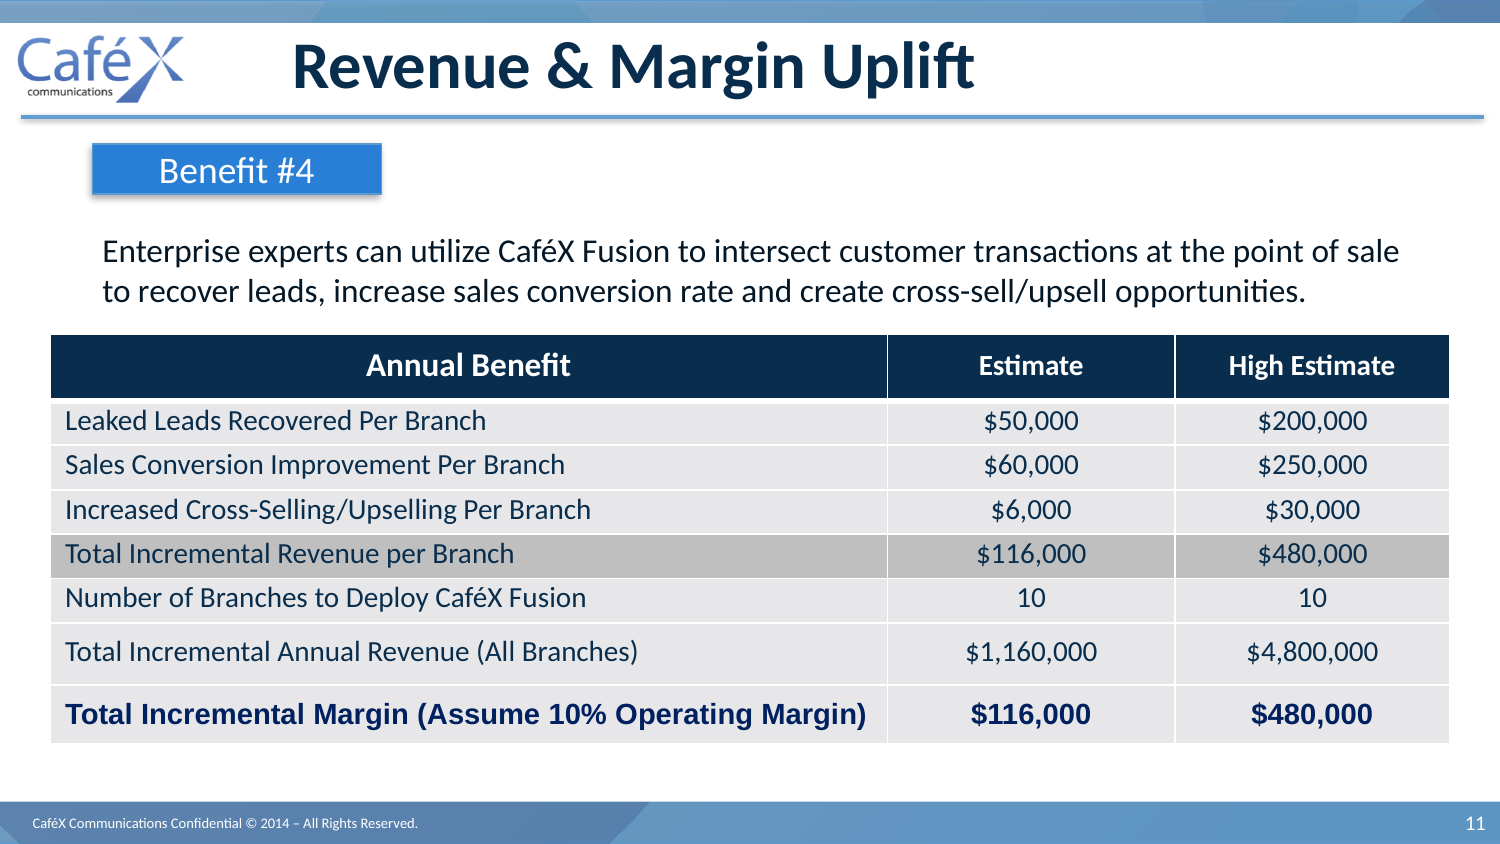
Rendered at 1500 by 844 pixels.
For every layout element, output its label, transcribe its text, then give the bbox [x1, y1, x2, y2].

slide_number 11 [1150, 799, 1500, 844]
table_cell $30,000 [1176, 491, 1449, 533]
text_box Enterprise experts can utilize CaféX Fusion to intersect customer transactions at the point of sale to recover leads, increase sales conversion rate and create cross-sell/upsell opportunities. [87, 221, 1450, 317]
table_cell $480,000 [1176, 535, 1449, 578]
table_cell Number of Branches to Deploy CaféX Fusion [51, 579, 887, 622]
table_cell $60,000 [888, 446, 1174, 489]
table_cell $1,160,000 [888, 624, 1174, 684]
table_cell 10 [888, 579, 1174, 622]
table_header High Estimate [1176, 335, 1449, 398]
table_cell $116,000 [888, 686, 1174, 743]
picture [15, 32, 187, 107]
table_cell Total Incremental Revenue per Branch [51, 535, 887, 578]
table_cell $4,800,000 [1176, 624, 1449, 684]
text_box Benefit #4 [92, 143, 382, 195]
table_cell $200,000 [1176, 404, 1449, 444]
table_cell $50,000 [888, 404, 1174, 444]
table_cell Increased Cross-Selling/Upselling Per Branch [51, 491, 887, 533]
table_cell $6,000 [888, 491, 1174, 533]
table_cell Total Incremental Margin (Assume 10% Operating Margin) [51, 686, 887, 743]
table_cell Sales Conversion Improvement Per Branch [51, 446, 887, 489]
table_header Annual Benefit [51, 335, 887, 398]
table_cell $116,000 [888, 535, 1174, 578]
table_cell $480,000 [1176, 686, 1449, 743]
table_cell $250,000 [1176, 446, 1449, 489]
table_cell 10 [1176, 579, 1449, 622]
table_cell Leaked Leads Recovered Per Branch [51, 404, 887, 444]
title Revenue & Margin Uplift [277, 22, 1471, 116]
table_header Estimate [888, 335, 1174, 398]
footer CaféX Communications Confidential © 2014 – All Rights Reserved. [17, 799, 658, 844]
table_cell Total Incremental Annual Revenue (All Branches) [51, 624, 887, 684]
